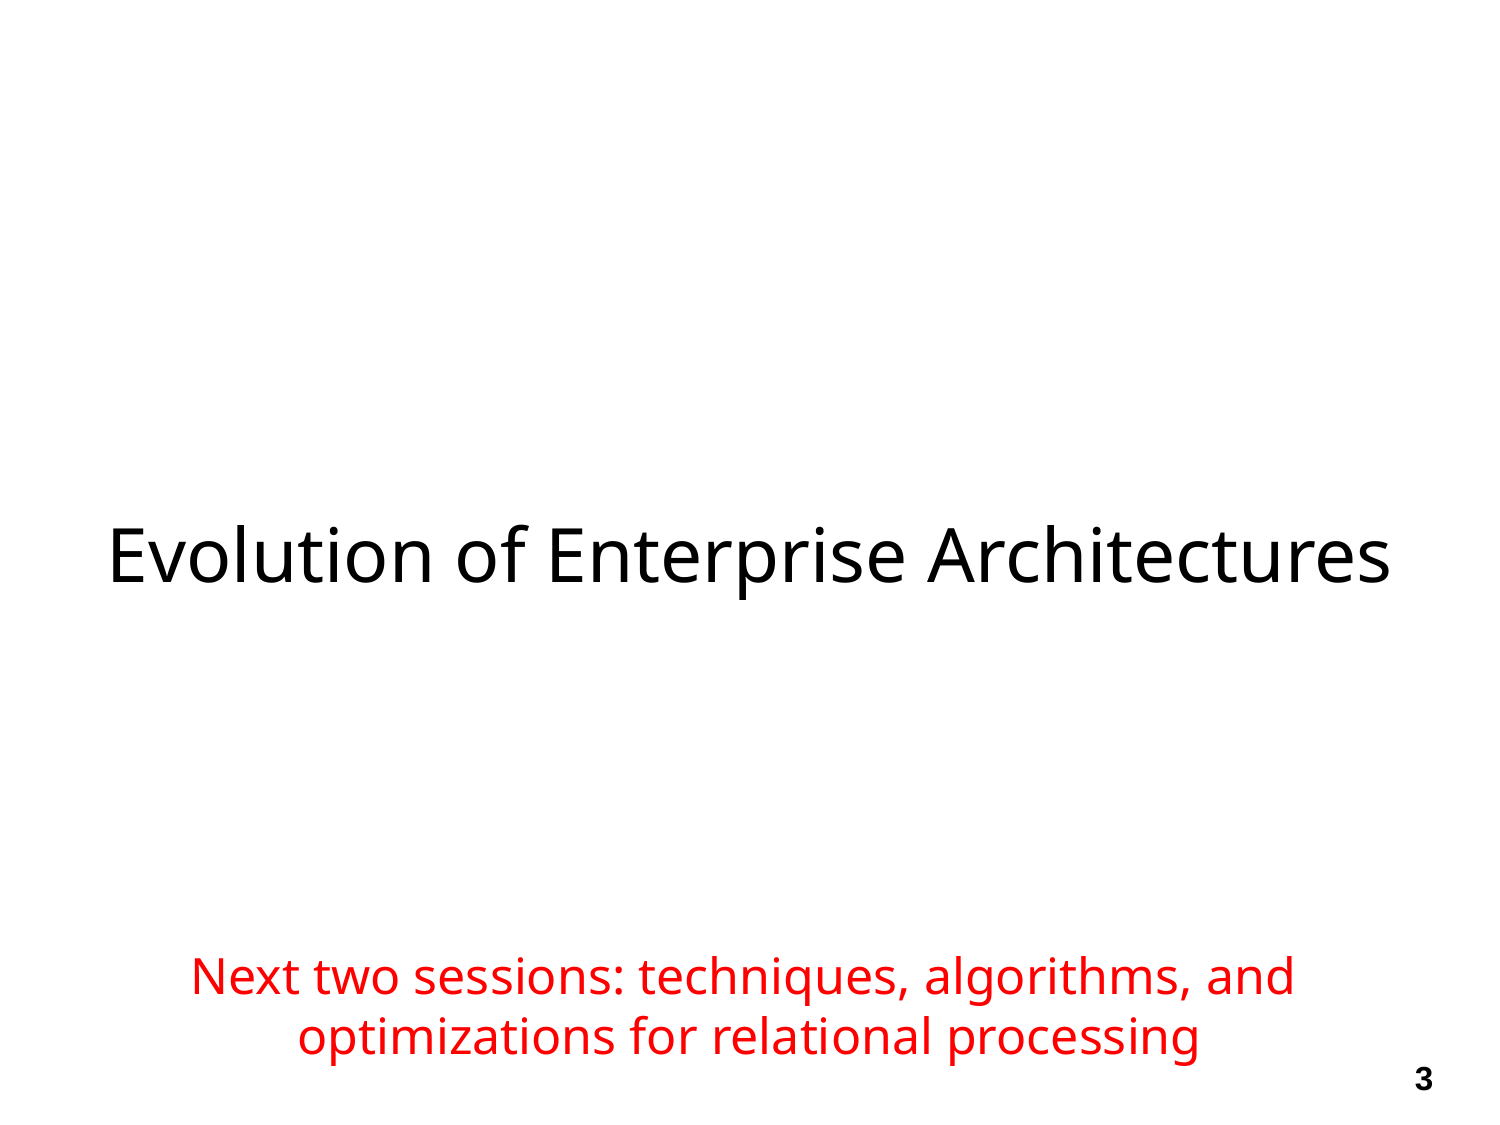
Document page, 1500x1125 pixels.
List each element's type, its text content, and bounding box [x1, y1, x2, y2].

slide_number 3 [1400, 1050, 1488, 1110]
text_box Next two sessions: techniques, algorithms, and optimizations for relational processing [0, 937, 1500, 1073]
text_box Evolution of Enterprise Architectures [0, 500, 1500, 613]
